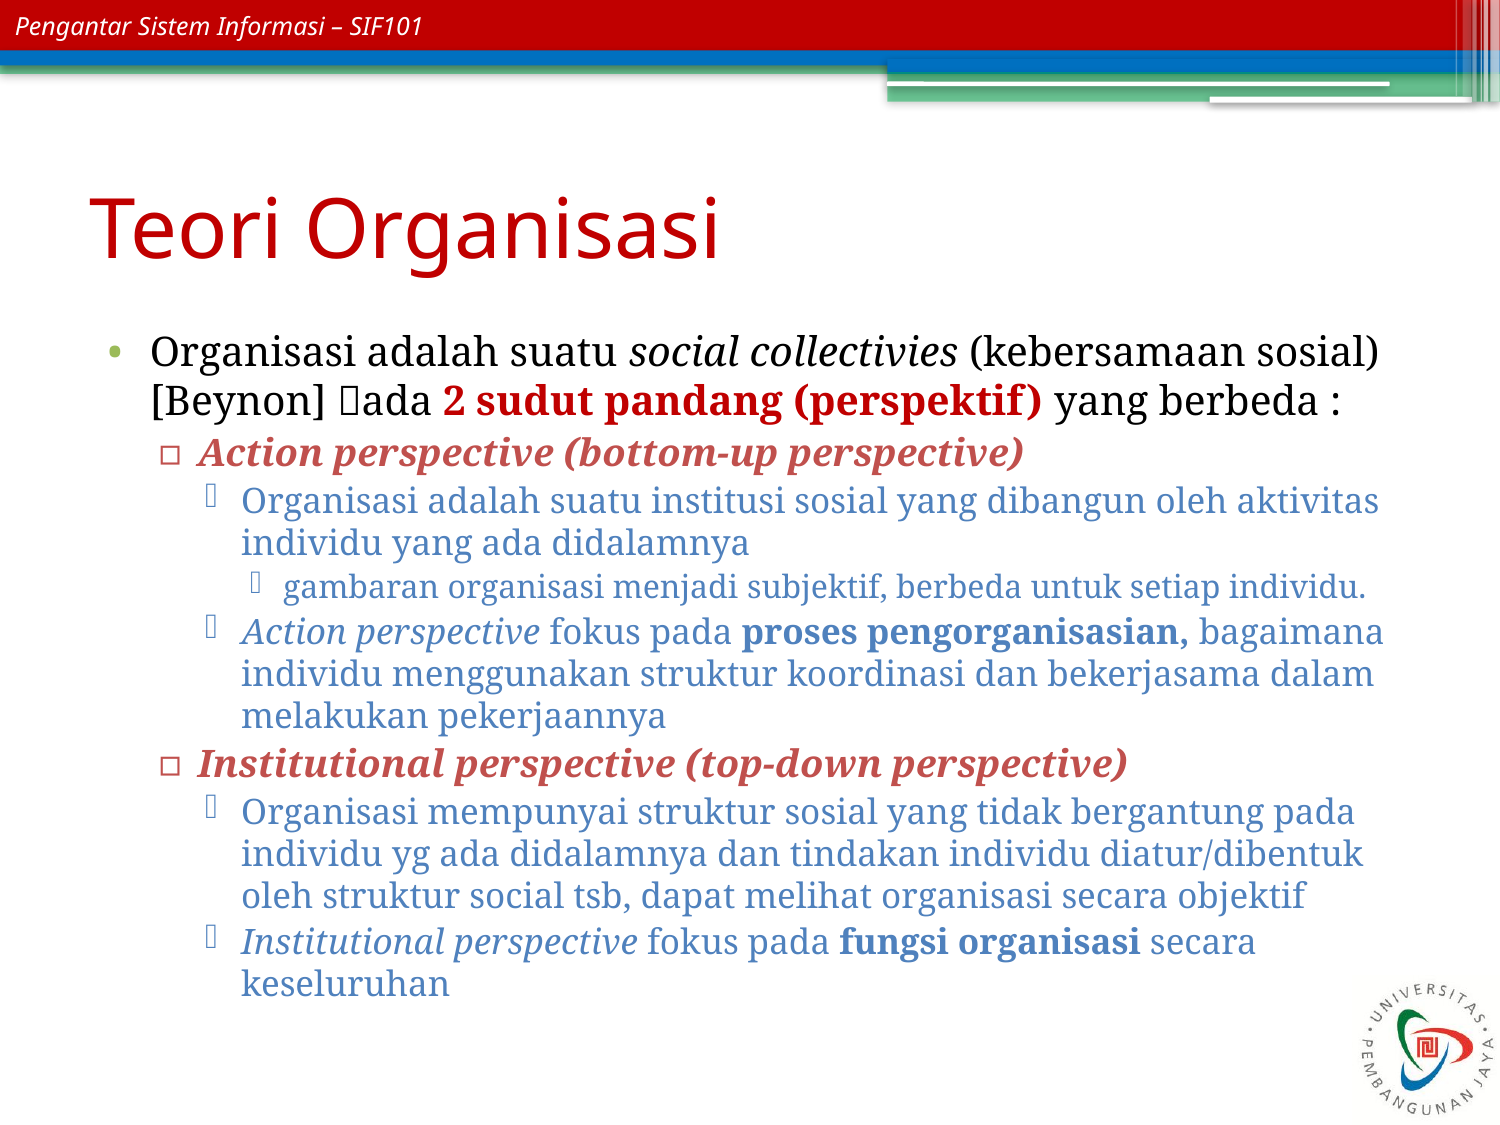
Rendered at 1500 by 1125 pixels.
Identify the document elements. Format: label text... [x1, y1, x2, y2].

picture [1352, 975, 1500, 1125]
list Organisasi adalah suatu social collectivies (kebersamaan sosial) [Beynon] ada 2 sudut pandang (perspektif) yang berbeda : Action perspective (bottom-up perspective) Organisasi adalah suatu institusi sosial yang dibangun oleh aktivitas individu yang ada didalamnya gambaran organisasi menjadi subjektif, berbeda untuk setiap individu. Action perspective fokus pada proses pengorganisasian, bagaimana individu menggunakan struktur koordinasi dan bekerjasama dalam melakukan pekerjaannya Institutional perspective (top-down perspective) Organisasi mempunyai struktur sosial yang tidak bergantung pada individu yg ada didalamnya dan tindakan individu diatur/dibentuk oleh struktur social tsb, dapat melihat organisasi secara objektif Institutional perspective fokus pada fungsi organisasi secara keseluruhan [75, 318, 1425, 1029]
title Teori Organisasi [75, 137, 1425, 313]
